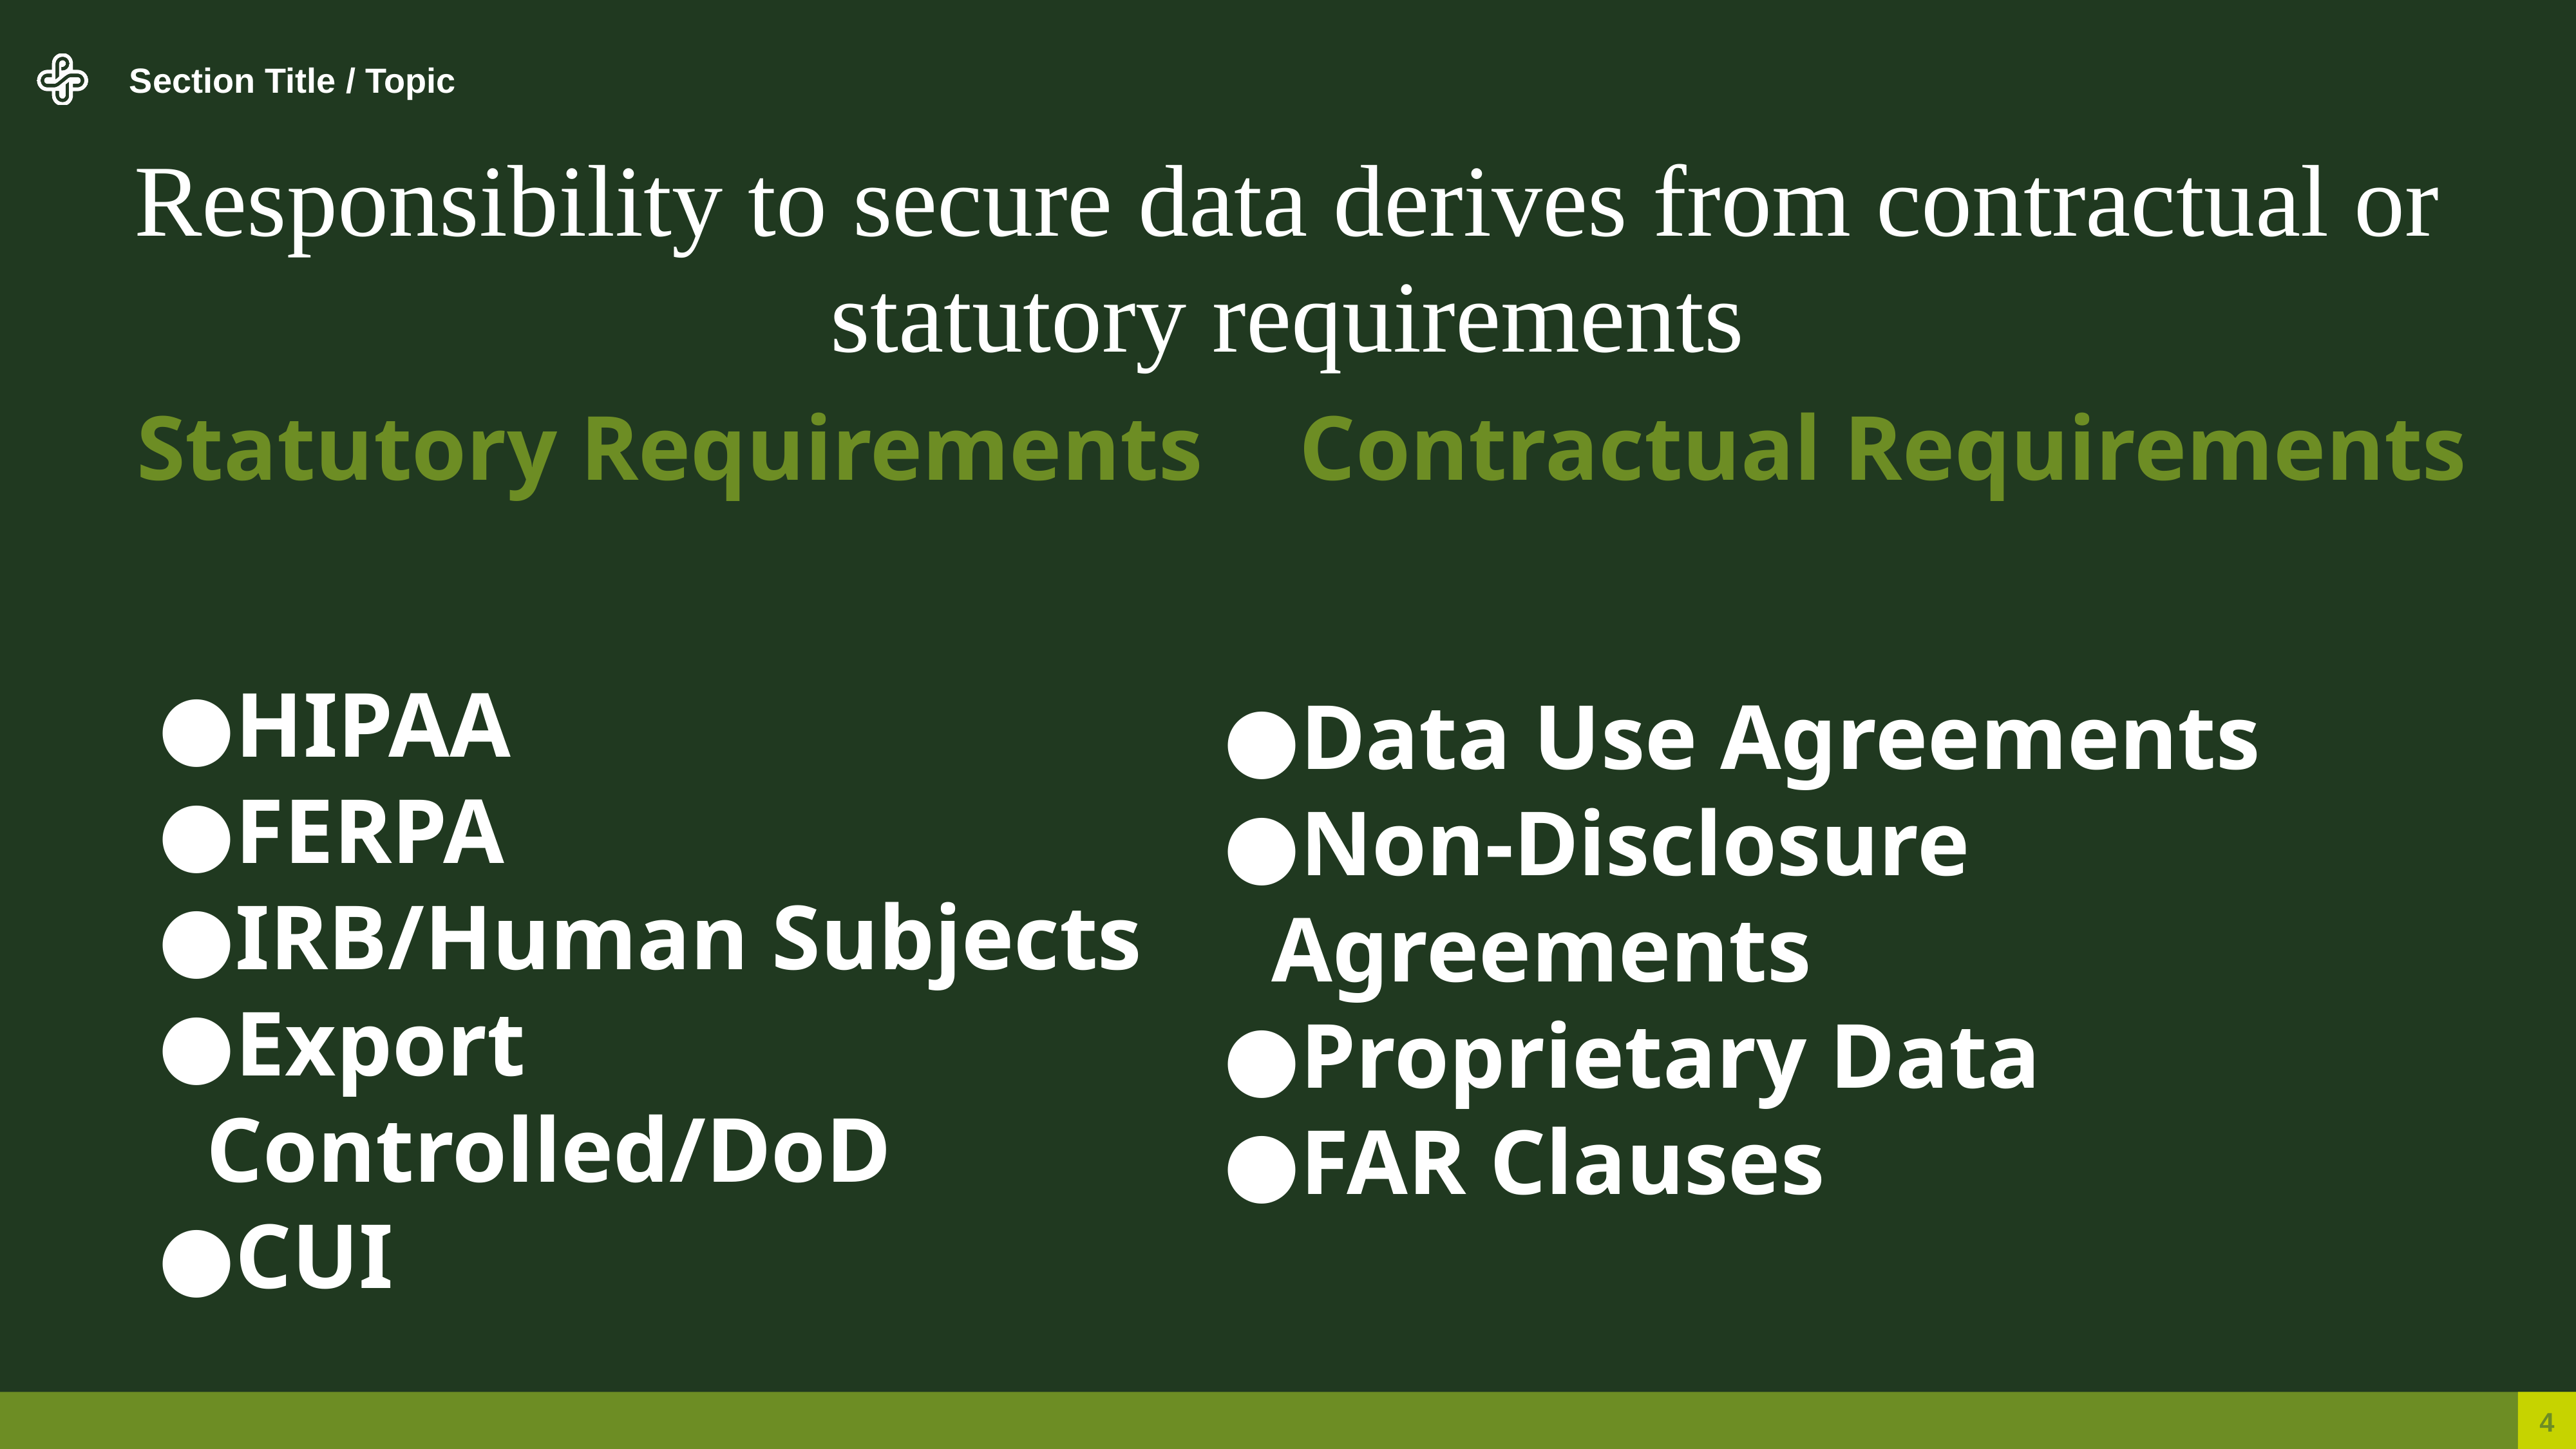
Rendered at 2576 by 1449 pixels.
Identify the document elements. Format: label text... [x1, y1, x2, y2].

text_box Section Title / Topic [129, 58, 983, 100]
text_box Responsibility to secure data derives from contractual or statutory requirements [128, 143, 2447, 540]
text_box [0, 1392, 2517, 1449]
picture [36, 53, 90, 105]
text_box Statutory Requirements [129, 386, 1211, 552]
text_box Data Use Agreements Non-Disclosure Agreements Proprietary Data FAR Clauses [1213, 671, 2503, 1316]
text_box Contractual Requirements [1264, 386, 2503, 552]
slide_number ‹#› [2517, 1392, 2576, 1449]
text_box HIPAA FERPA IRB/Human Subjects Export Controlled/DoD CUI [158, 668, 1211, 1435]
